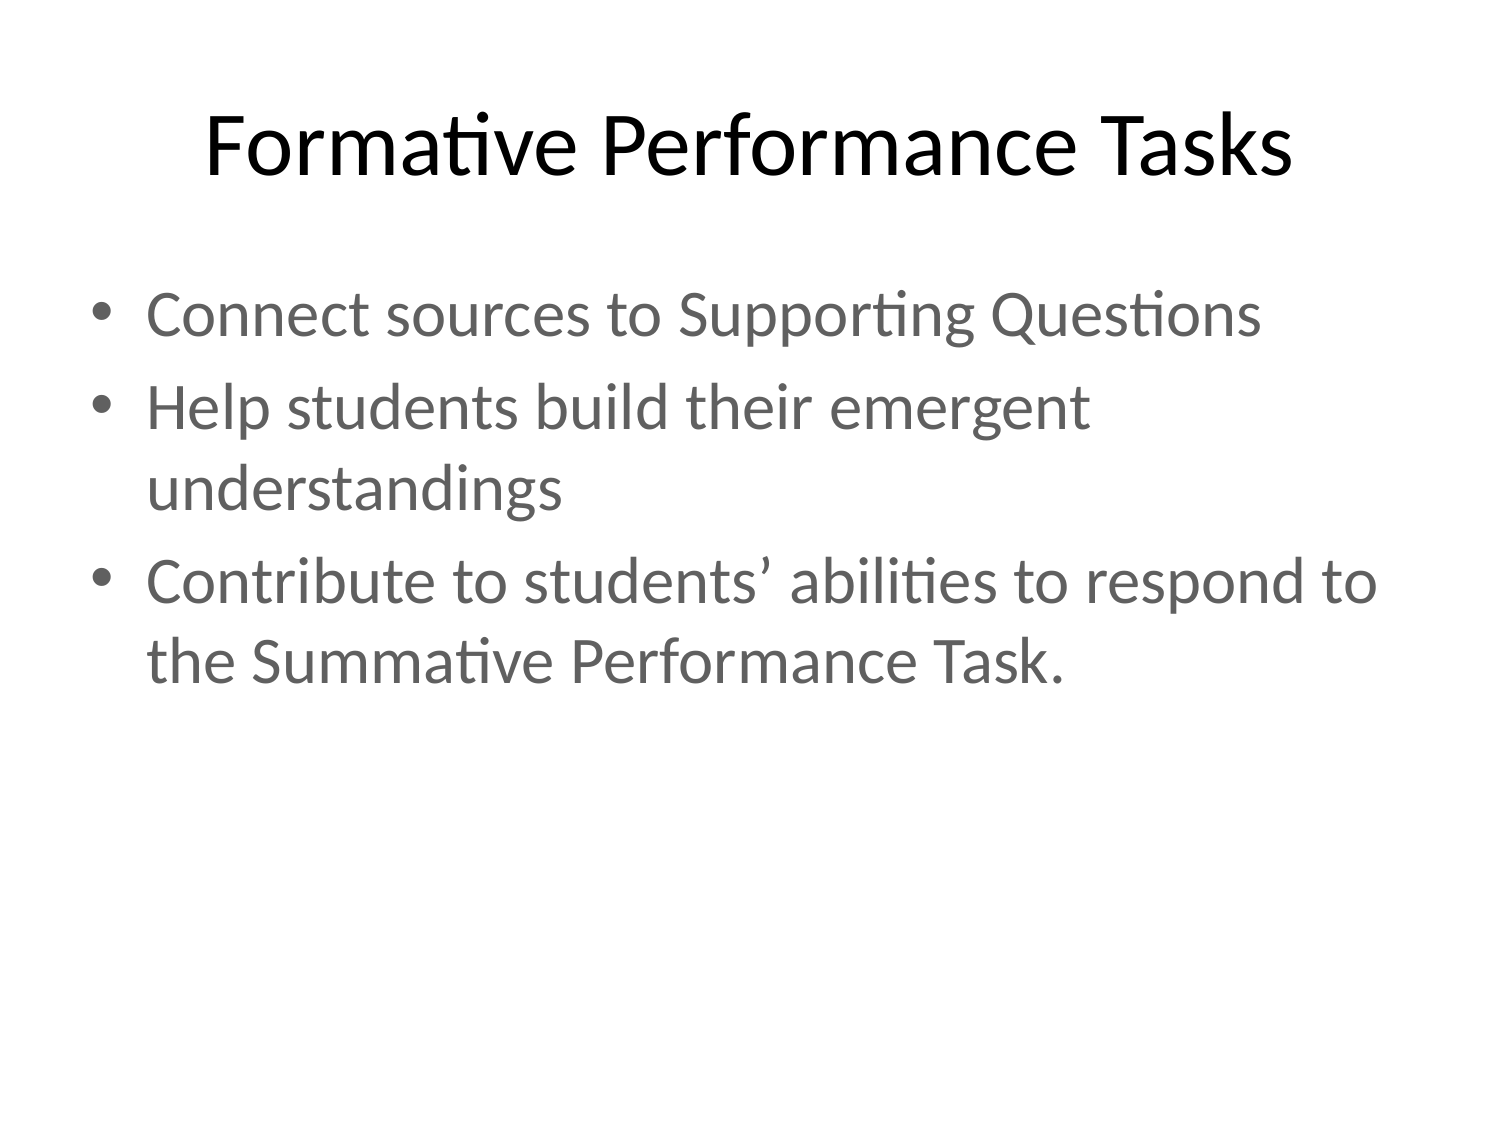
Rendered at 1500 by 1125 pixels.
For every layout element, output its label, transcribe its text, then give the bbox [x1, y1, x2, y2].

list Connect sources to Supporting Questions Help students build their emergent understandings Contribute to students’ abilities to respond to the Summative Performance Task. [75, 262, 1425, 1005]
title Formative Performance Tasks [75, 45, 1425, 233]
